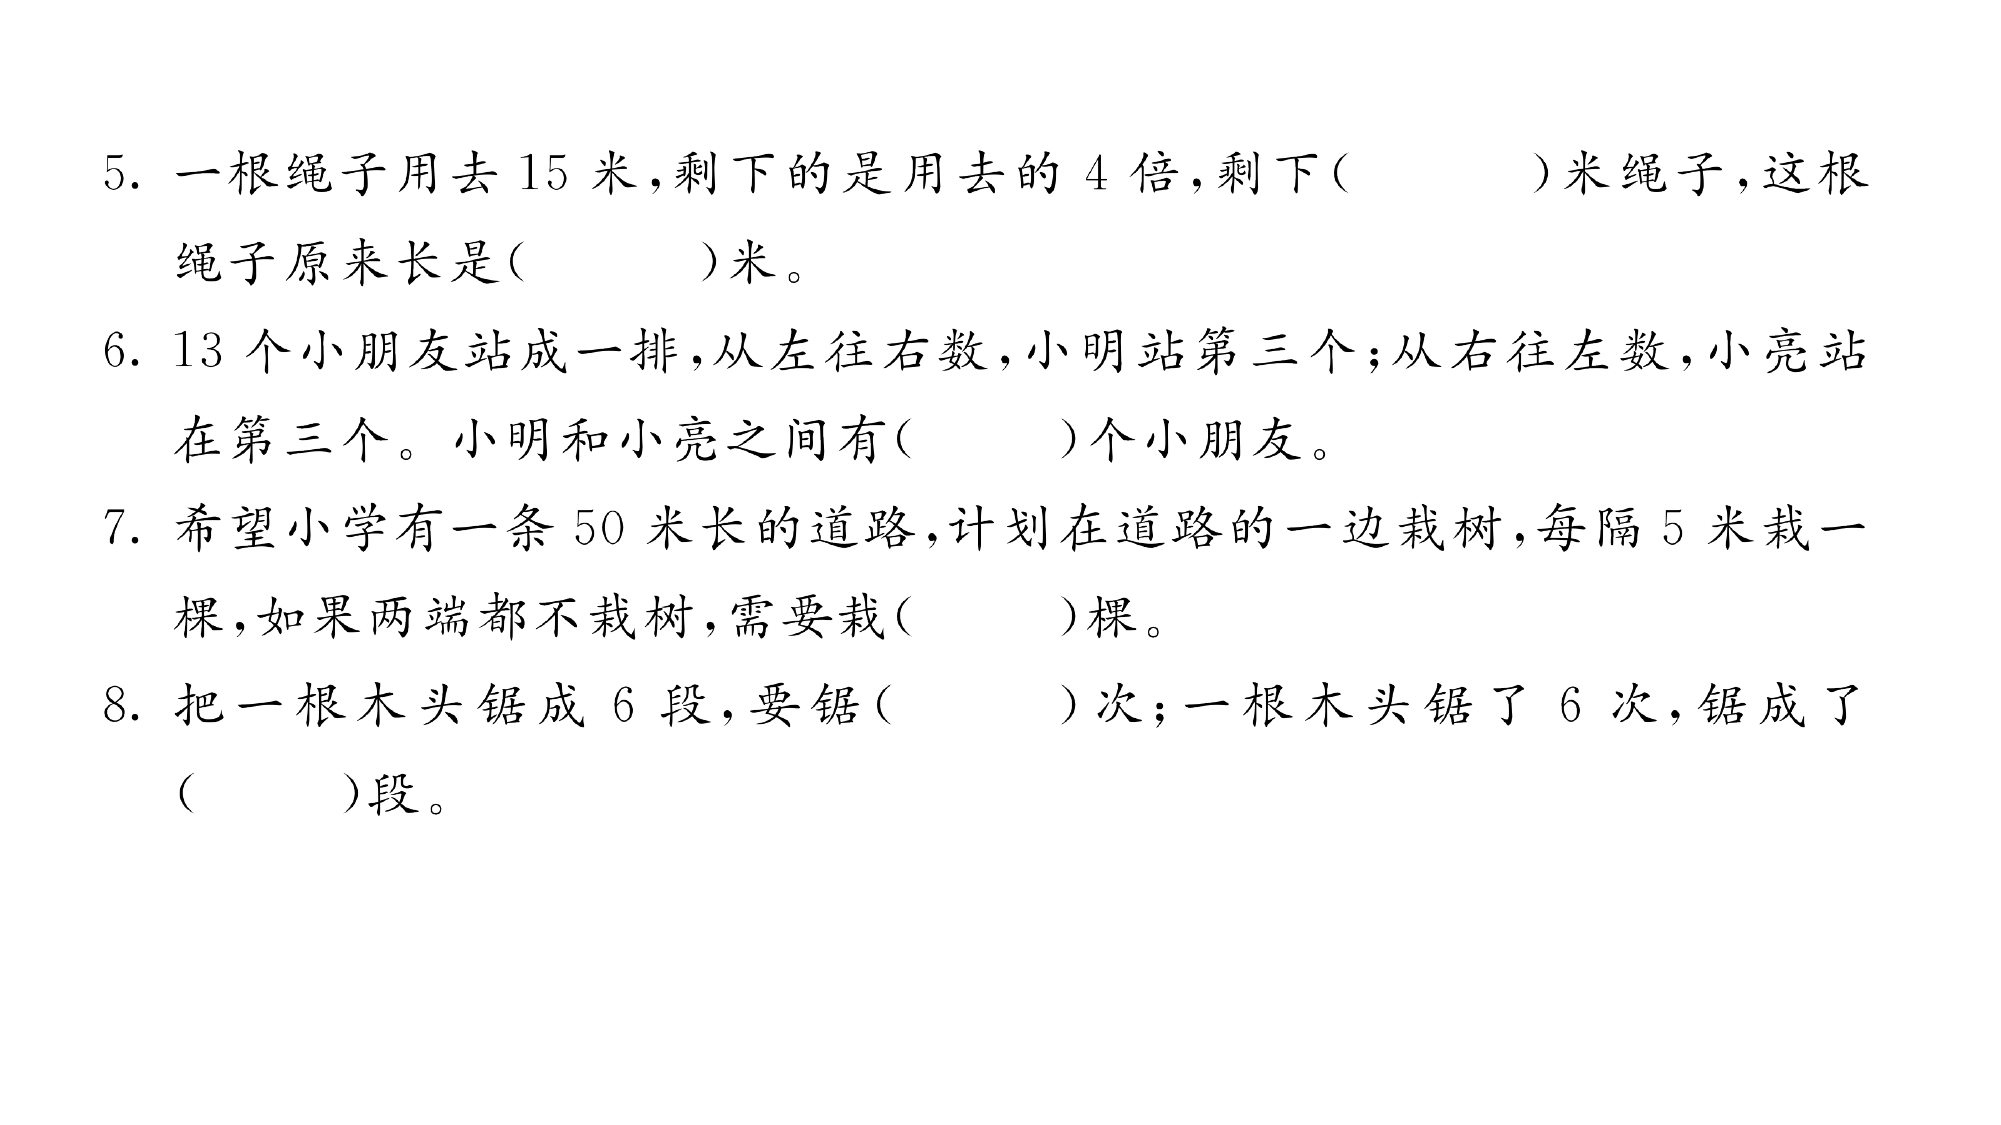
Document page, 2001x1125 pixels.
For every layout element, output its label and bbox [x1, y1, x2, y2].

picture [100, 119, 1991, 837]
